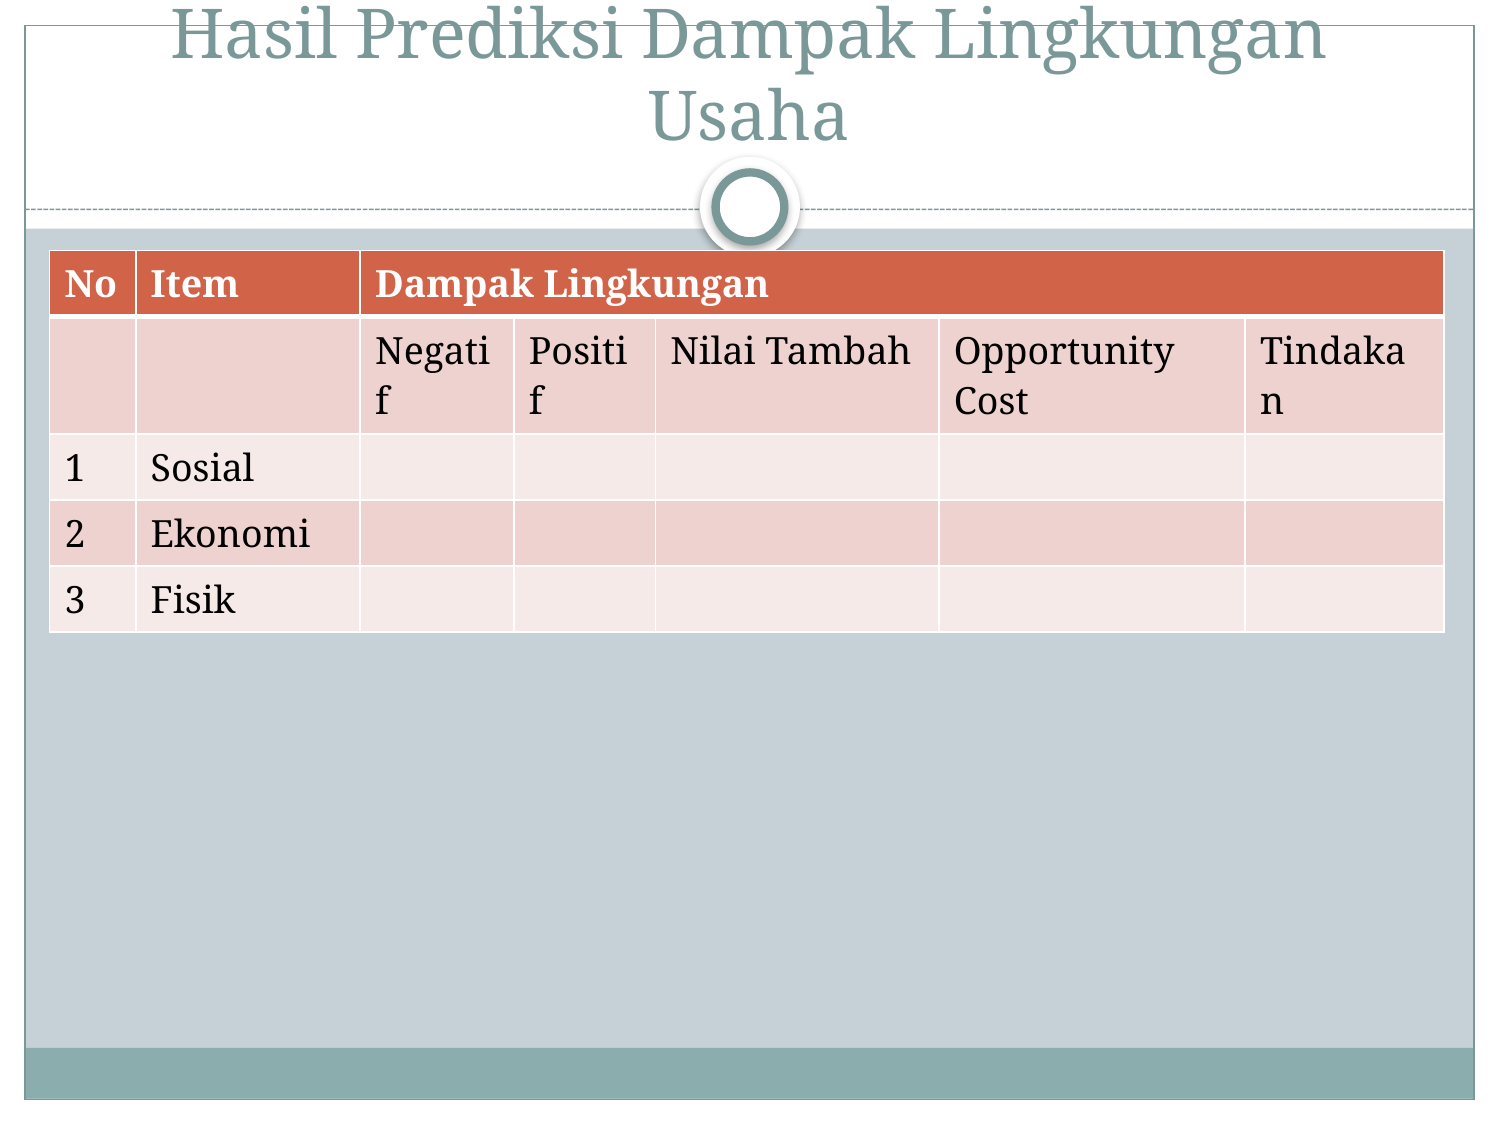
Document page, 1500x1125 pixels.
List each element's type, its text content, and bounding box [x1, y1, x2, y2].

table_cell [1246, 435, 1443, 499]
table_header No [50, 251, 135, 314]
table_cell Positif [515, 319, 655, 433]
table_cell [515, 567, 655, 631]
table_cell [515, 501, 655, 565]
table_cell 1 [50, 435, 135, 499]
table_cell [656, 435, 938, 499]
table_cell Negatif [361, 319, 513, 433]
table_cell 3 [50, 567, 135, 631]
table_cell Nilai Tambah [656, 319, 938, 433]
table_cell [137, 319, 359, 433]
table_cell [1246, 501, 1443, 565]
table_cell [656, 501, 938, 565]
table_cell [361, 567, 513, 631]
table_cell Sosial [137, 435, 359, 499]
table_cell Opportunity Cost [940, 319, 1244, 433]
table_cell 2 [50, 501, 135, 565]
table_cell [1246, 567, 1443, 631]
table_cell [940, 501, 1244, 565]
table_cell [515, 435, 655, 499]
title Hasil Prediksi Dampak Lingkungan Usaha [49, 37, 1450, 163]
table_cell [361, 435, 513, 499]
table_header Item [137, 251, 359, 314]
table_cell [940, 567, 1244, 631]
table_cell Fisik [137, 567, 359, 631]
table_cell Ekonomi [137, 501, 359, 565]
table_cell [50, 319, 135, 433]
table_cell [940, 435, 1244, 499]
table_cell [656, 567, 938, 631]
table_cell [361, 501, 513, 565]
table_cell Tindakan [1246, 319, 1443, 433]
table_header Dampak Lingkungan [361, 251, 1443, 314]
